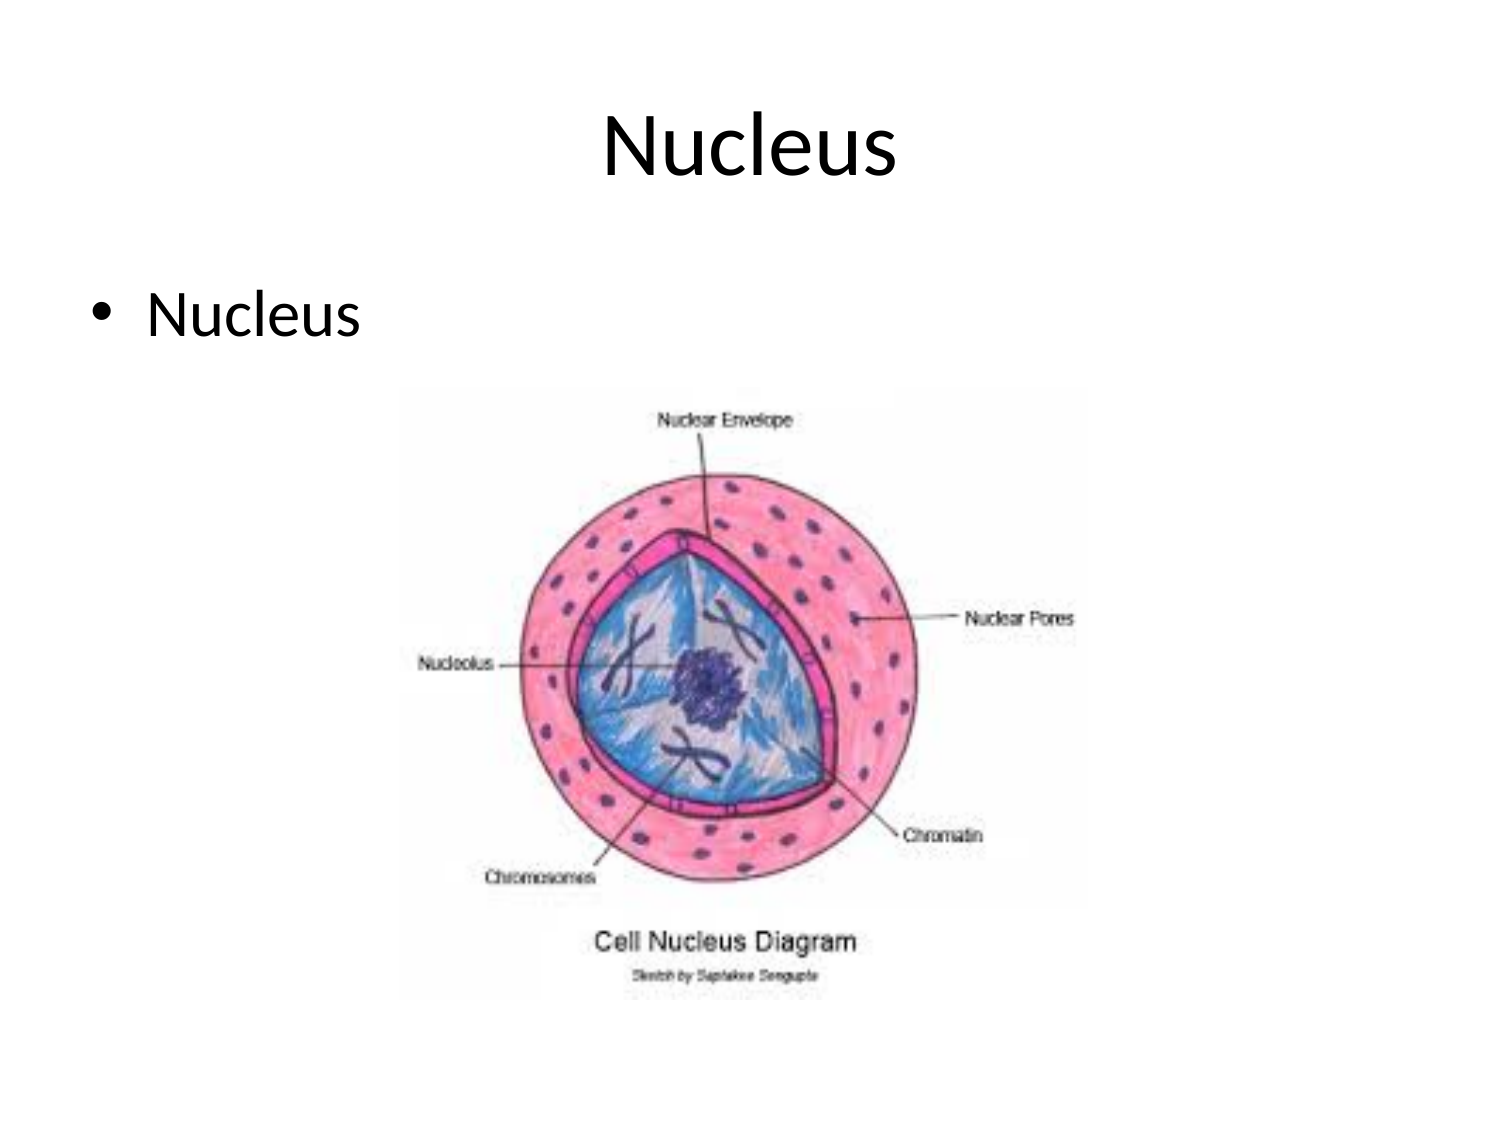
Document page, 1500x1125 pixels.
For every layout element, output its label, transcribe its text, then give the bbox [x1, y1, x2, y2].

picture [399, 387, 1088, 1001]
title Nucleus [75, 45, 1425, 233]
list Nucleus [75, 262, 1425, 1005]
